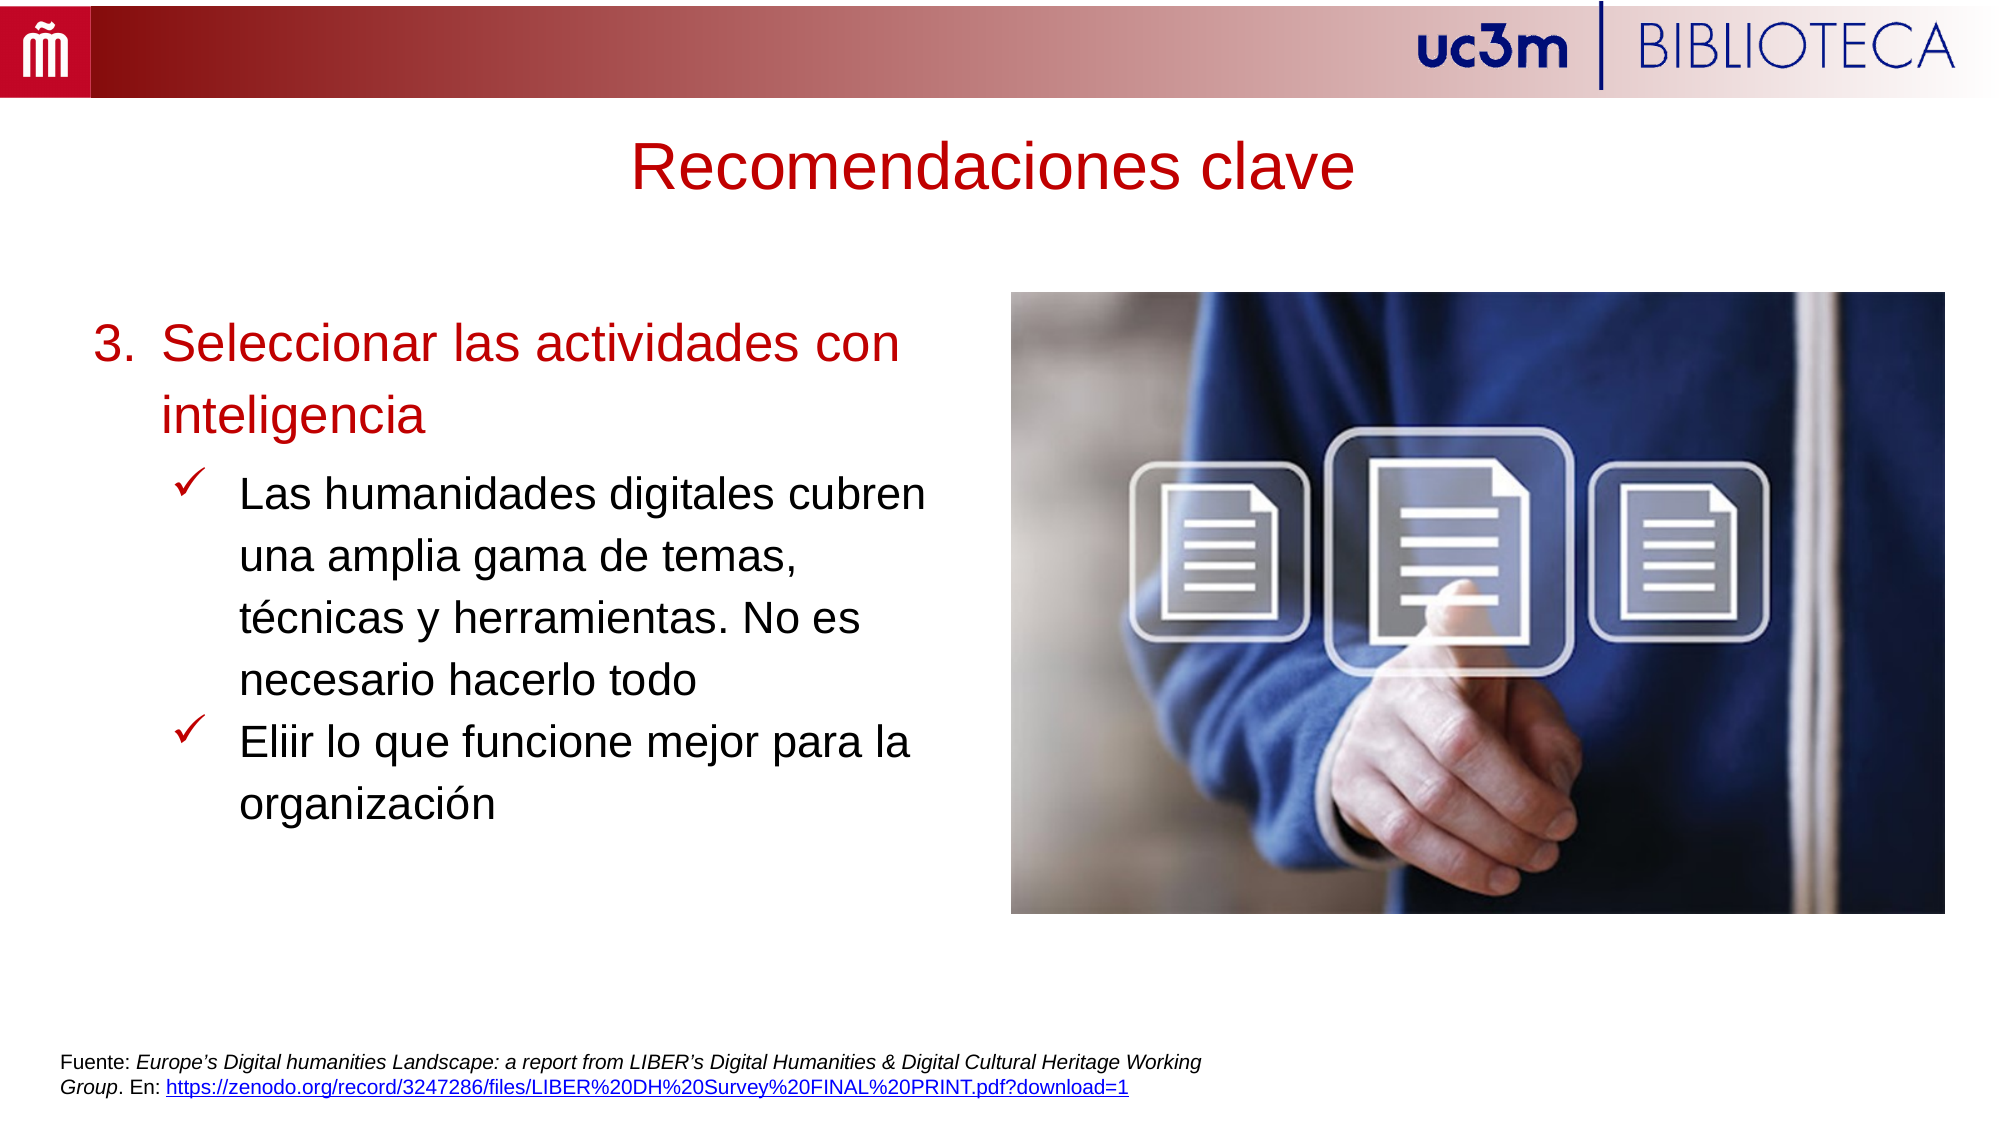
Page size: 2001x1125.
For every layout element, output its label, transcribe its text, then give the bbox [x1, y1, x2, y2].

picture [0, 5, 92, 98]
text_box Recomendaciones clave [45, 115, 1867, 211]
text_box [92, 6, 1364, 98]
text_box Seleccionar las actividades con inteligencia Las humanidades digitales cubren una amplia gama de temas, técnicas y herramientas. No es necesario hacerlo todo Eliir lo que funcione mejor para la organización [78, 292, 945, 836]
picture [1011, 291, 1945, 914]
picture [1369, 0, 2000, 104]
text_box Fuente: Europe’s Digital humanities Landscape: a report from LIBER’s Digital Humanities & Digital Cultural Heritage Working Group. En: https://zenodo.org/record/3247286/files/LIBER%20DH%20Survey%20FINAL%20PRINT.pdf?download=1 [45, 1041, 1226, 1107]
text_box [286, 211, 1790, 961]
